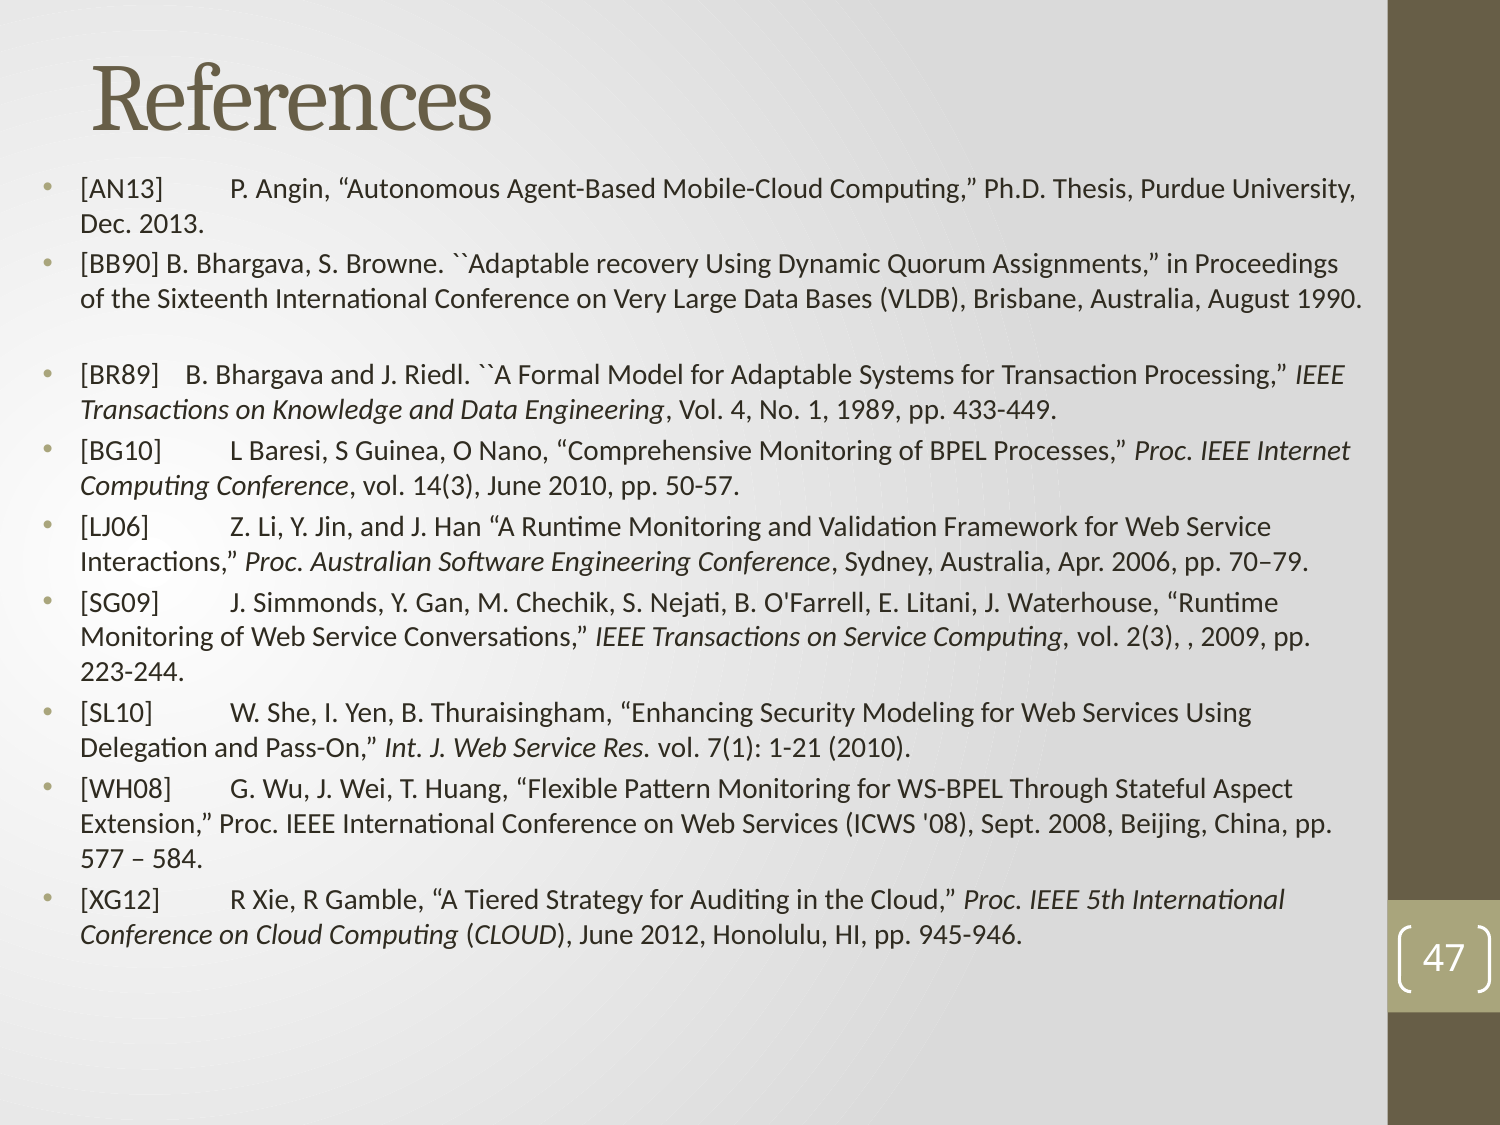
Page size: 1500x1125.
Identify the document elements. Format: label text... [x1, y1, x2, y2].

slide_number 46 [1397, 925, 1492, 994]
list [AN13] P. Angin, “Autonomous Agent-Based Mobile-Cloud Computing,” Ph.D. Thesis, Purdue University, Dec. 2013. [BB90] B. Bhargava, S. Browne. ``Adaptable recovery Using Dynamic Quorum Assignments,” in Proceedings of the Sixteenth International Conference on Very Large Data Bases (VLDB), Brisbane, Australia, August 1990. [BR89] B. Bhargava and J. Riedl. ``A Formal Model for Adaptable Systems for Transaction Processing,” IEEE Transactions on Knowledge and Data Engineering, Vol. 4, No. 1, 1989, pp. 433-449. [BG10] L Baresi, S Guinea, O Nano, “Comprehensive Monitoring of BPEL Processes,” Proc. IEEE Internet Computing Conference, vol. 14(3), June 2010, pp. 50-57. [LJ06] Z. Li, Y. Jin, and J. Han “A Runtime Monitoring and Validation Framework for Web Service Interactions,” Proc. Australian Software Engineering Conference, Sydney, Australia, Apr. 2006, pp. 70–79. [SG09] J. Simmonds, Y. Gan, M. Chechik, S. Nejati, B. O'Farrell, E. Litani, J. Waterhouse, “Runtime Monitoring of Web Service Conversations,” IEEE Transactions on Service Computing, vol. 2(3), , 2009, pp. 223-244. [SL10] W. She, I. Yen, B. Thuraisingham, “Enhancing Security Modeling for Web Services Using Delegation and Pass-On,” Int. J. Web Service Res. vol. 7(1): 1-21 (2010). [WH08] G. Wu, J. Wei, T. Huang, “Flexible Pattern Monitoring for WS-BPEL Through Stateful Aspect Extension,” Proc. IEEE International Conference on Web Services (ICWS '08), Sept. 2008, Beijing, China, pp. 577 – 584. [XG12] R Xie, R Gamble, “A Tiered Strategy for Auditing in the Cloud,” Proc. IEEE 5th International Conference on Cloud Computing (CLOUD), June 2012, Honolulu, HI, pp. 945-946. [8, 161, 1384, 1057]
title References [75, 0, 1325, 161]
